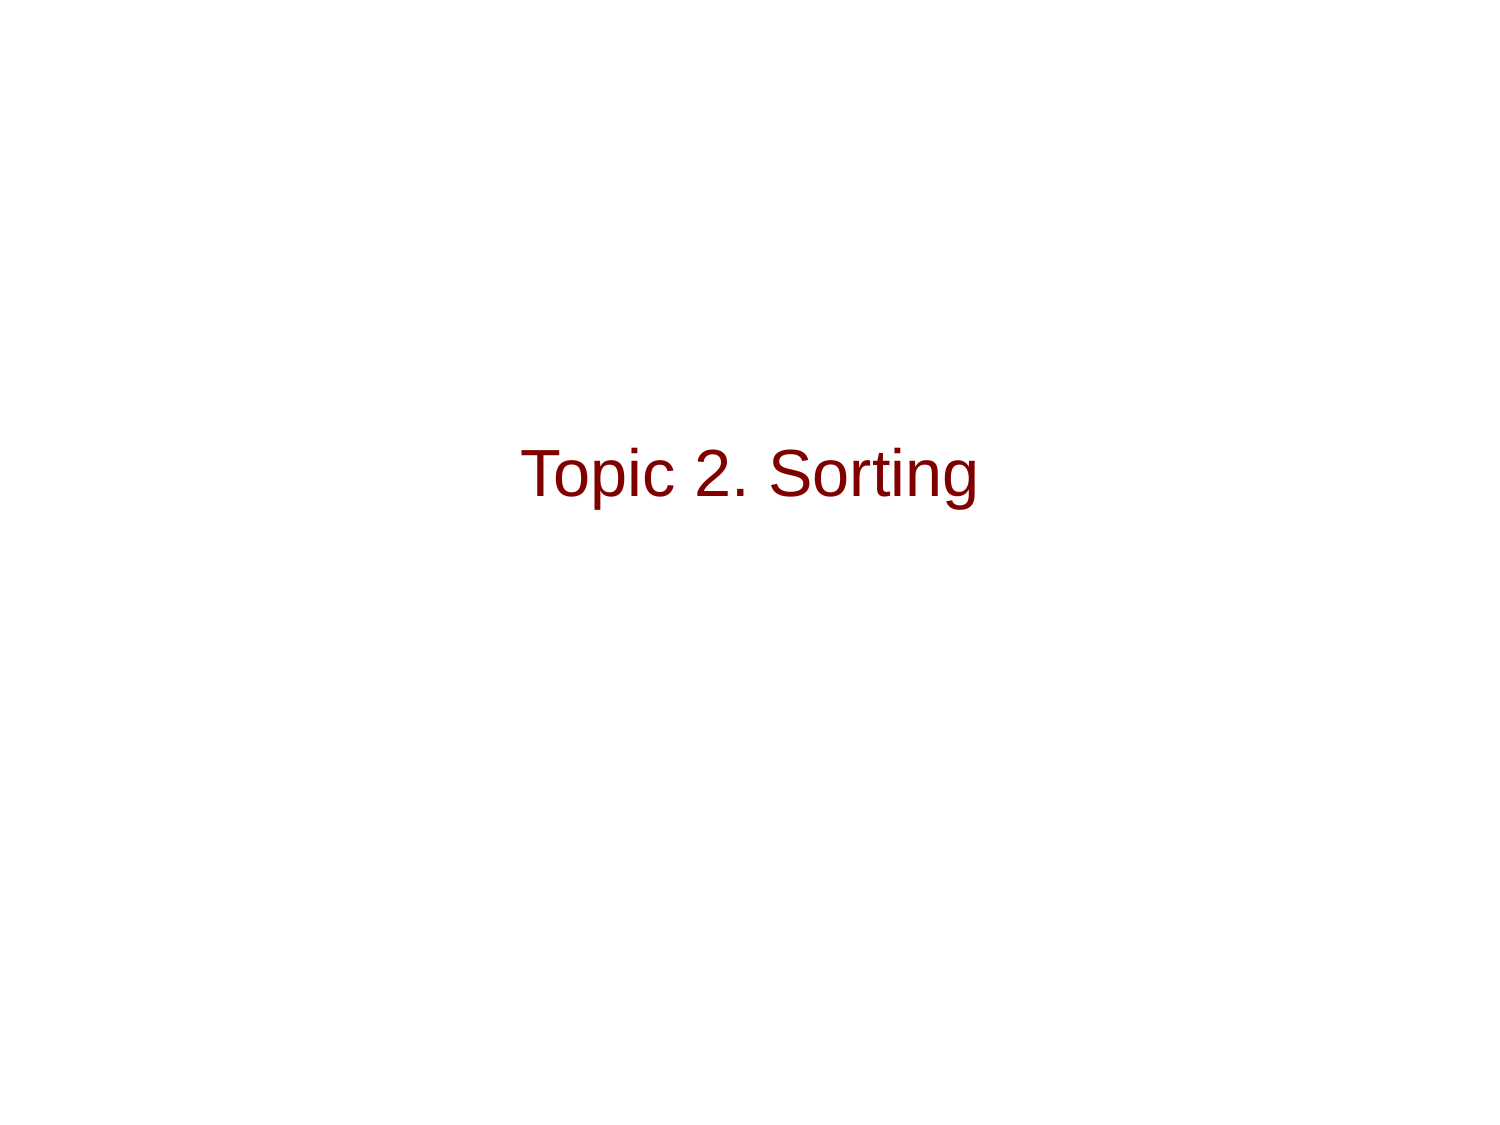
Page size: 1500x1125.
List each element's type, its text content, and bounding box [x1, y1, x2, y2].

title Topic 2. Sorting [112, 349, 1388, 591]
